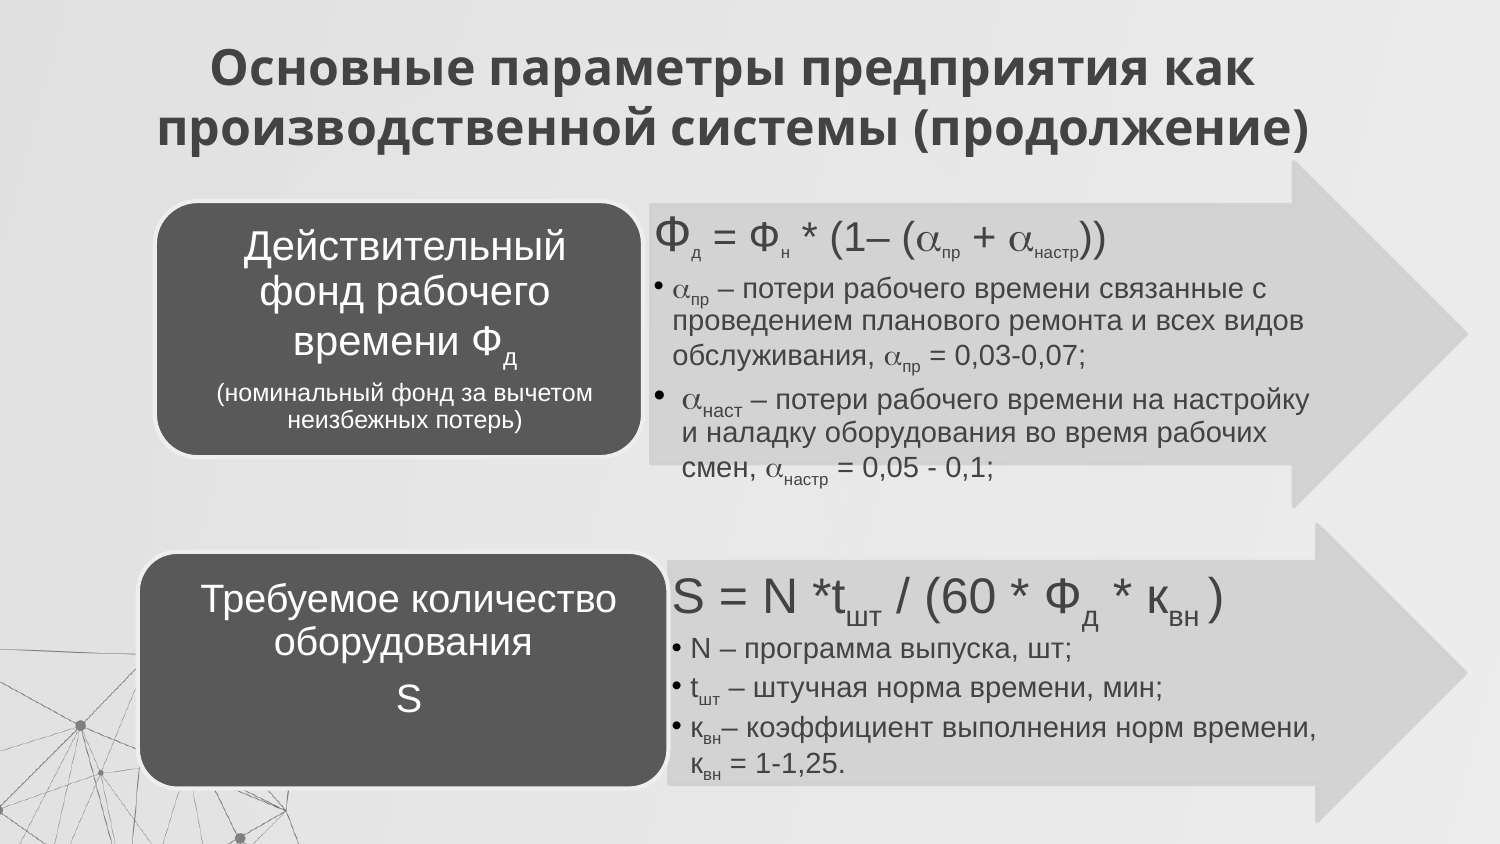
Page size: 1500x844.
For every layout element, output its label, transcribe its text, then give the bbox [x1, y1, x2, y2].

picture [0, 0, 1500, 844]
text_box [137, 154, 1467, 822]
title Основные параметры предприятия как производственной системы (продолжение) [0, 20, 1466, 103]
